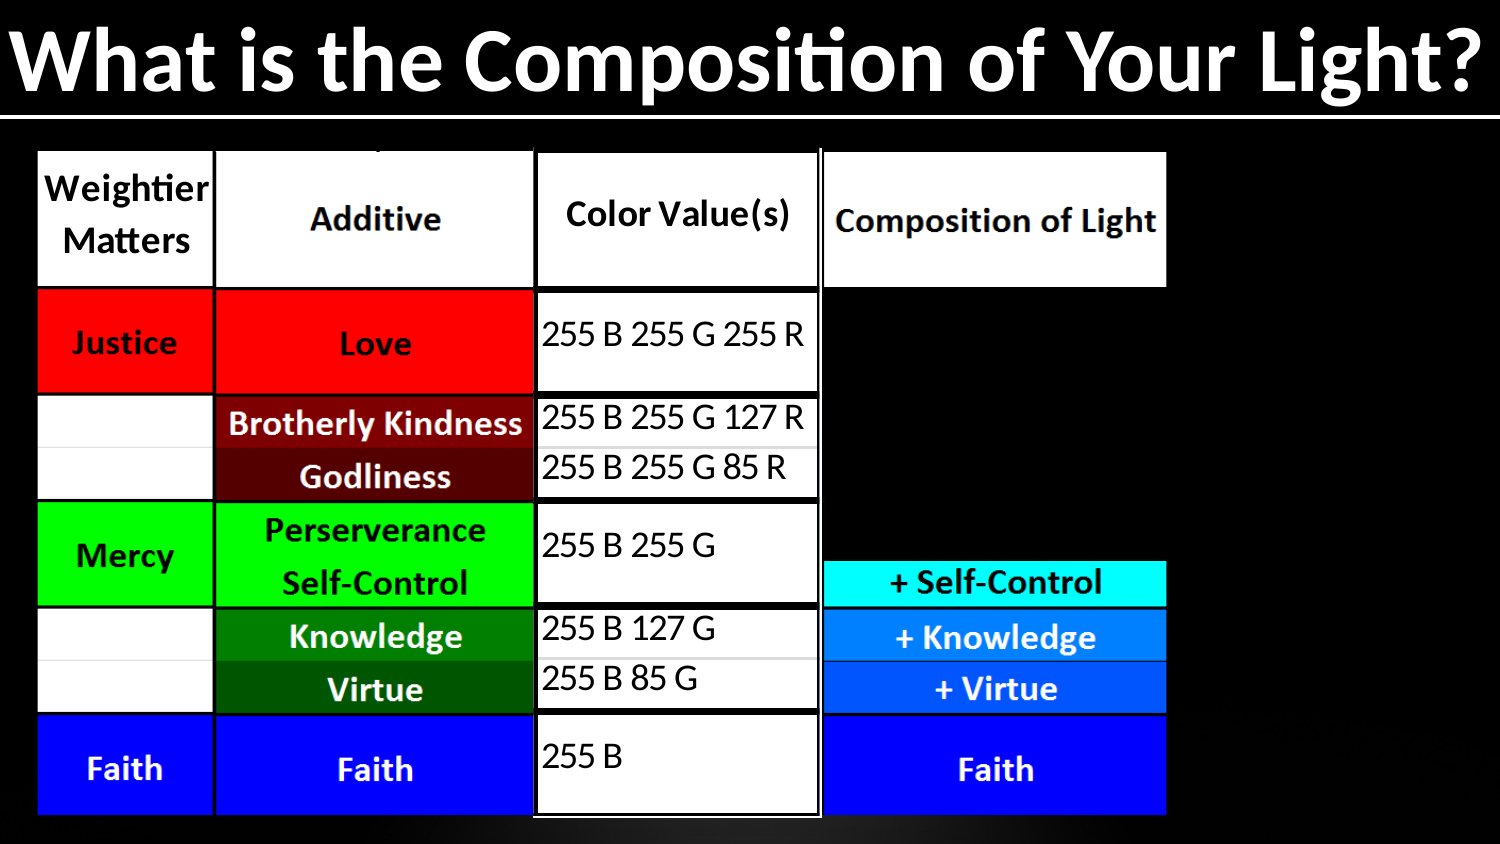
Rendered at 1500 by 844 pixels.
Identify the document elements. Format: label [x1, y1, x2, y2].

picture [0, 147, 1500, 844]
